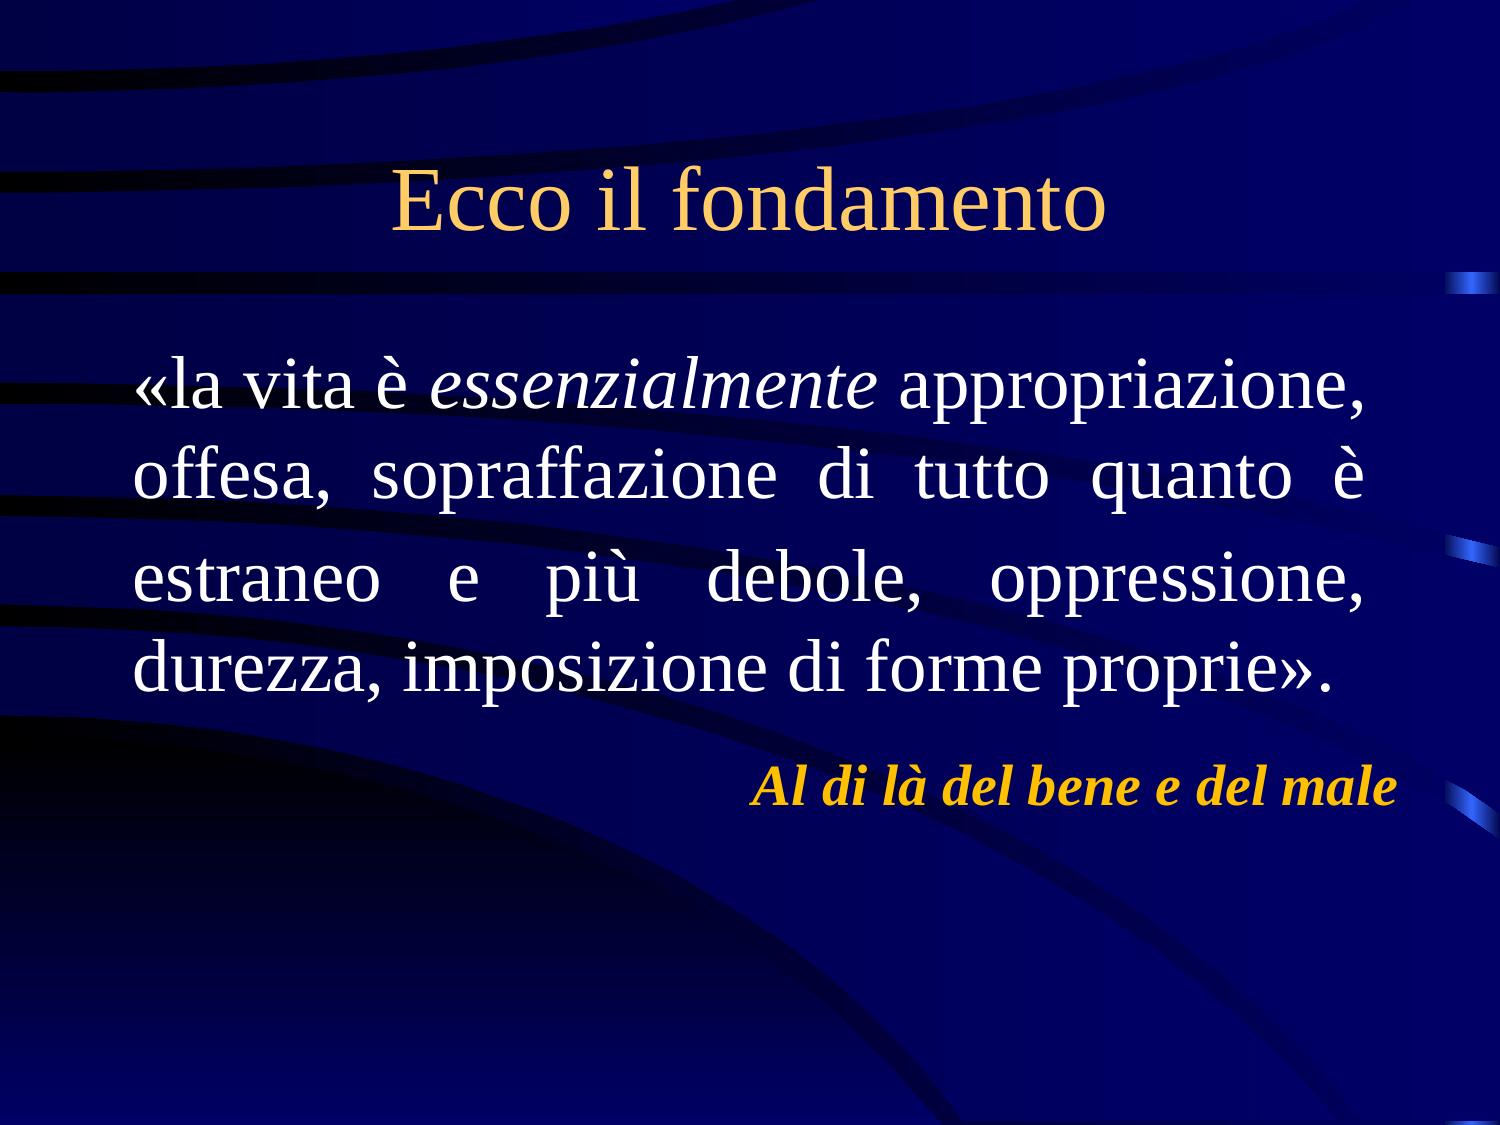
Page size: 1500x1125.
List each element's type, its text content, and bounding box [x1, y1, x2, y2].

text_box Al di là del bene e del male [738, 739, 1447, 825]
title Ecco il fondamento [112, 99, 1388, 288]
text_box «la vita è essenzialmente appropriazione, offesa, sopraffazione di tutto quanto è estraneo e più debole, oppressione, durezza, imposizione di forme proprie». [117, 326, 1382, 804]
